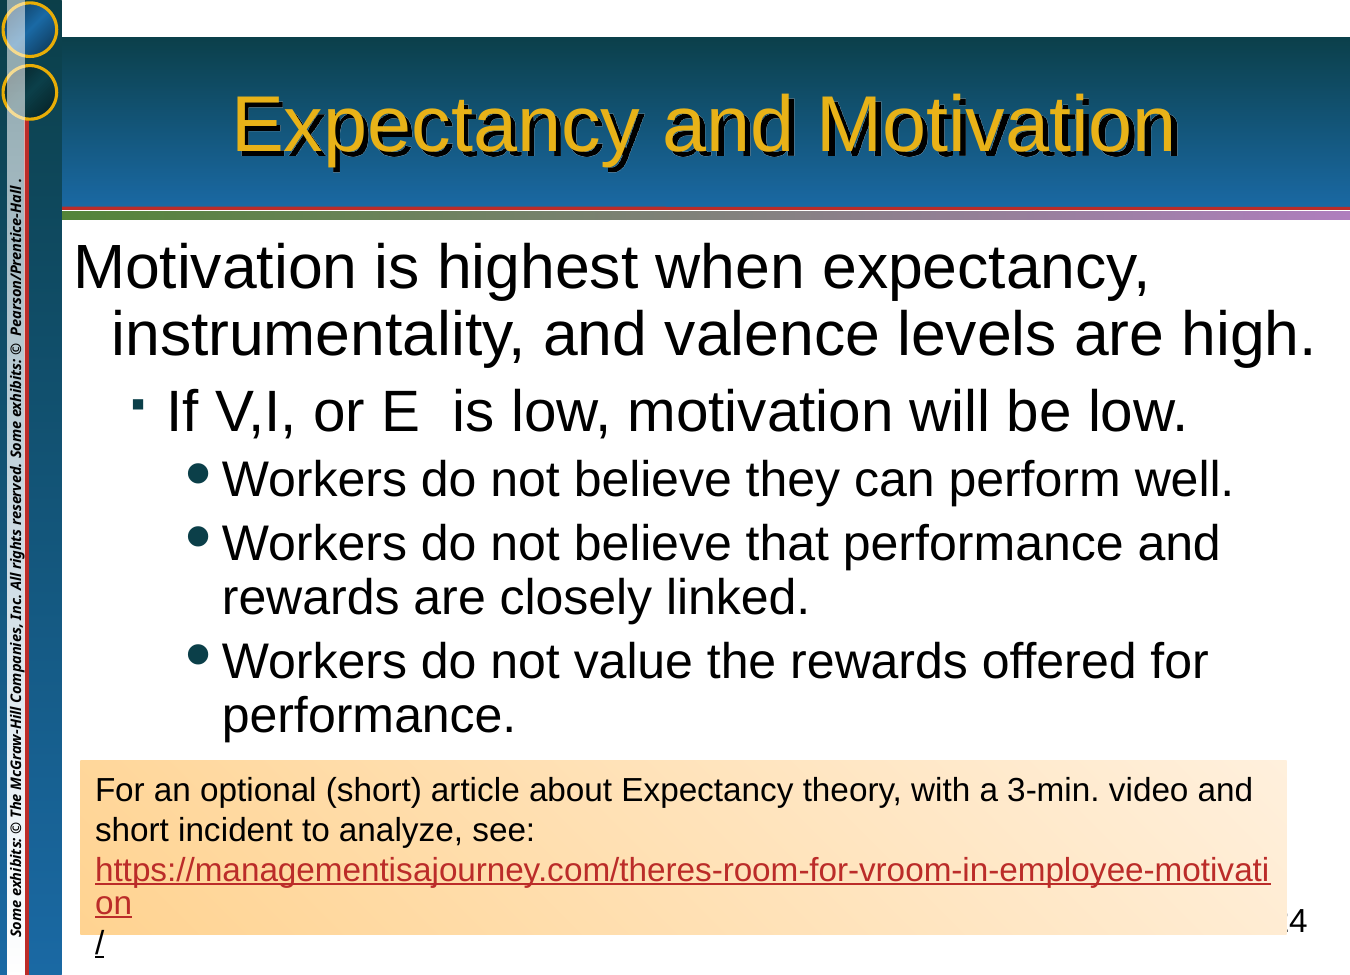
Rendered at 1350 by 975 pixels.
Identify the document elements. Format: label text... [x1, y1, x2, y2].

text_box For an optional (short) article about Expectancy theory, with a 3-min. video and short incident to analyze, see: https://managementisajourney.com/theres-room-for-vroom-in-employee-motivation/ [80, 760, 1287, 935]
title Expectancy and Motivation [58, 39, 1350, 202]
list Motivation is highest when expectancy, instrumentality, and valence levels are high. If V,I, or E is low, motivation will be low. Workers do not believe they can perform well. Workers do not believe that performance and rewards are closely linked. Workers do not value the rewards offered for performance. [59, 227, 1337, 761]
